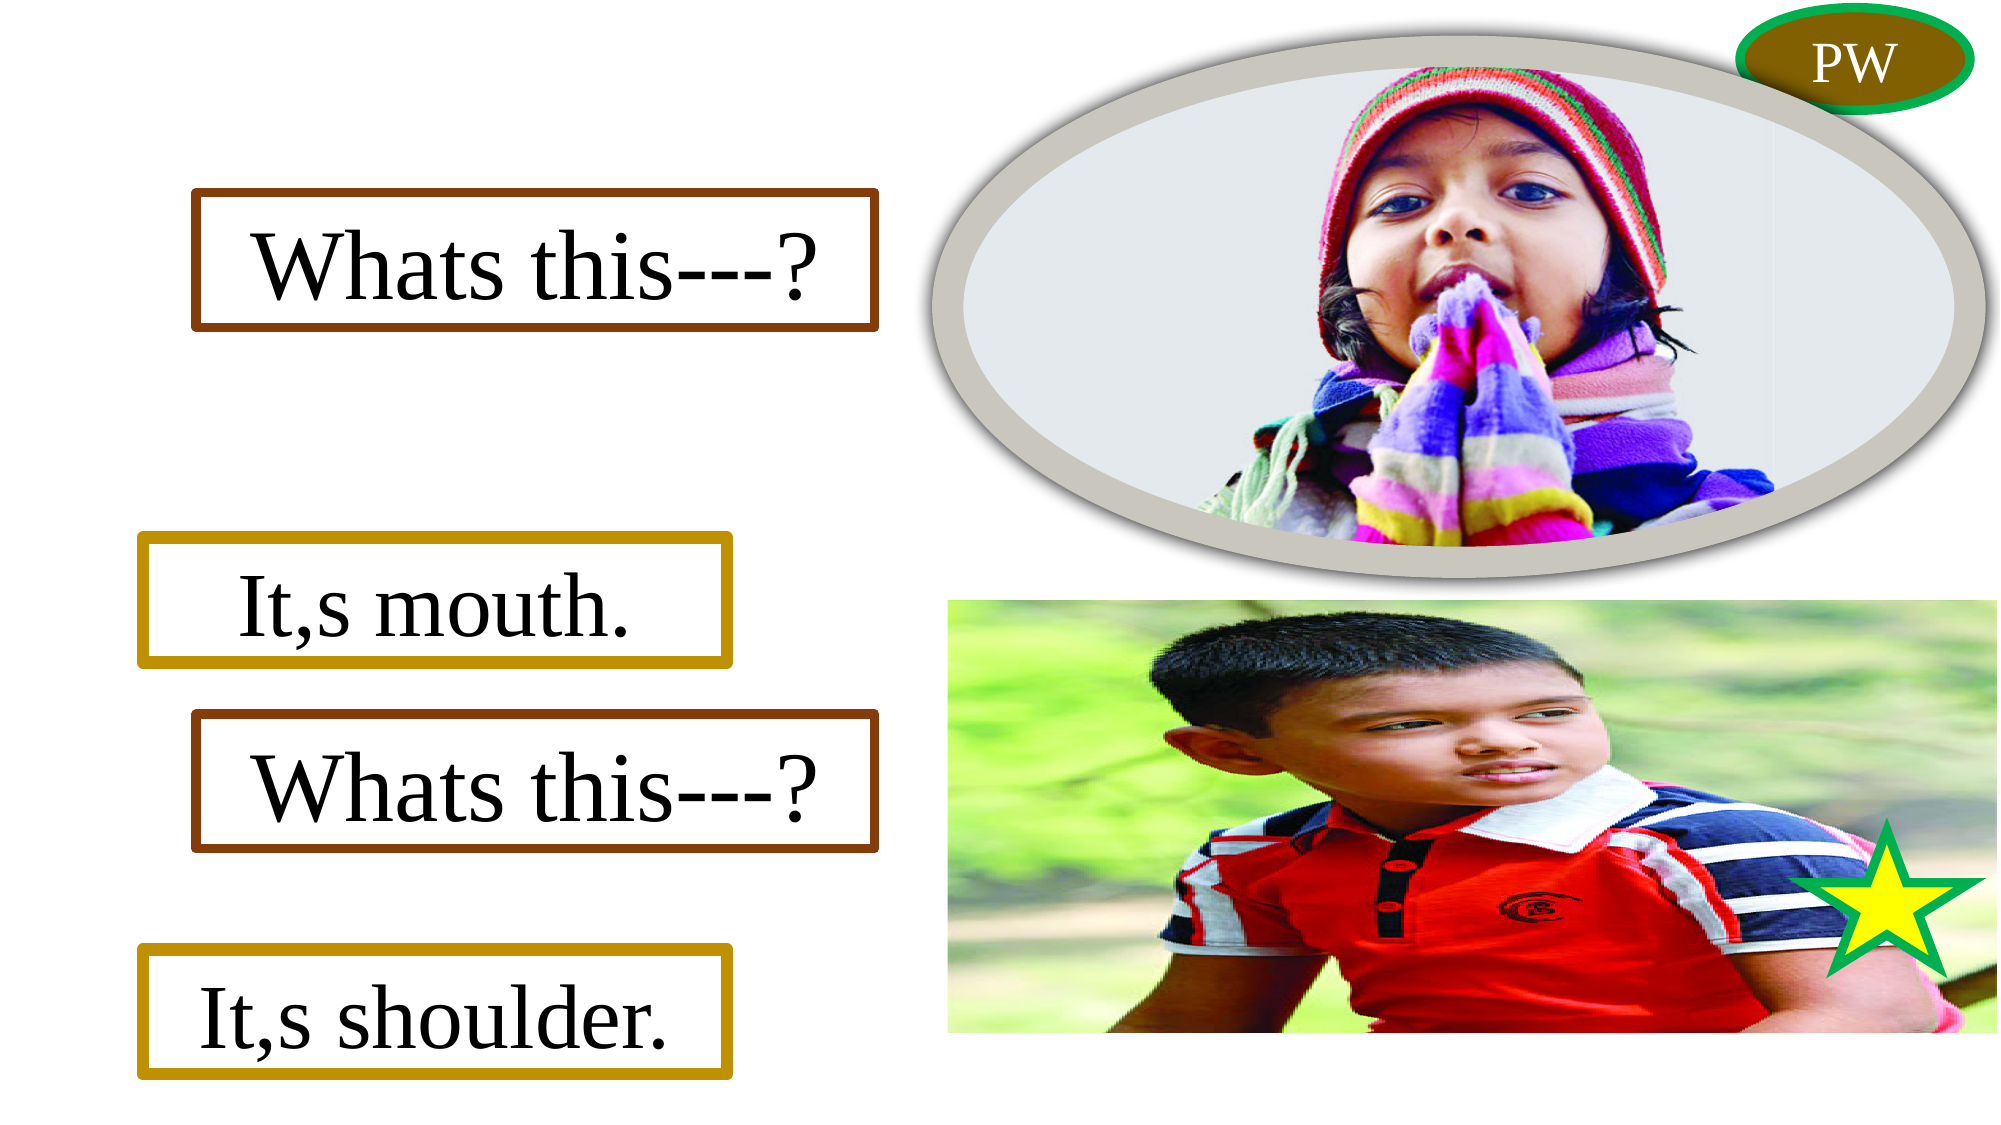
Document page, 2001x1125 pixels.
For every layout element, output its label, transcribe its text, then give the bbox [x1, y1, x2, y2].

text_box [196, 600, 2000, 1034]
text_box It,s shoulder. [143, 949, 727, 1075]
text_box It,s mouth. [143, 537, 727, 663]
text_box PW [1740, 6, 1972, 67]
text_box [196, 51, 1970, 563]
